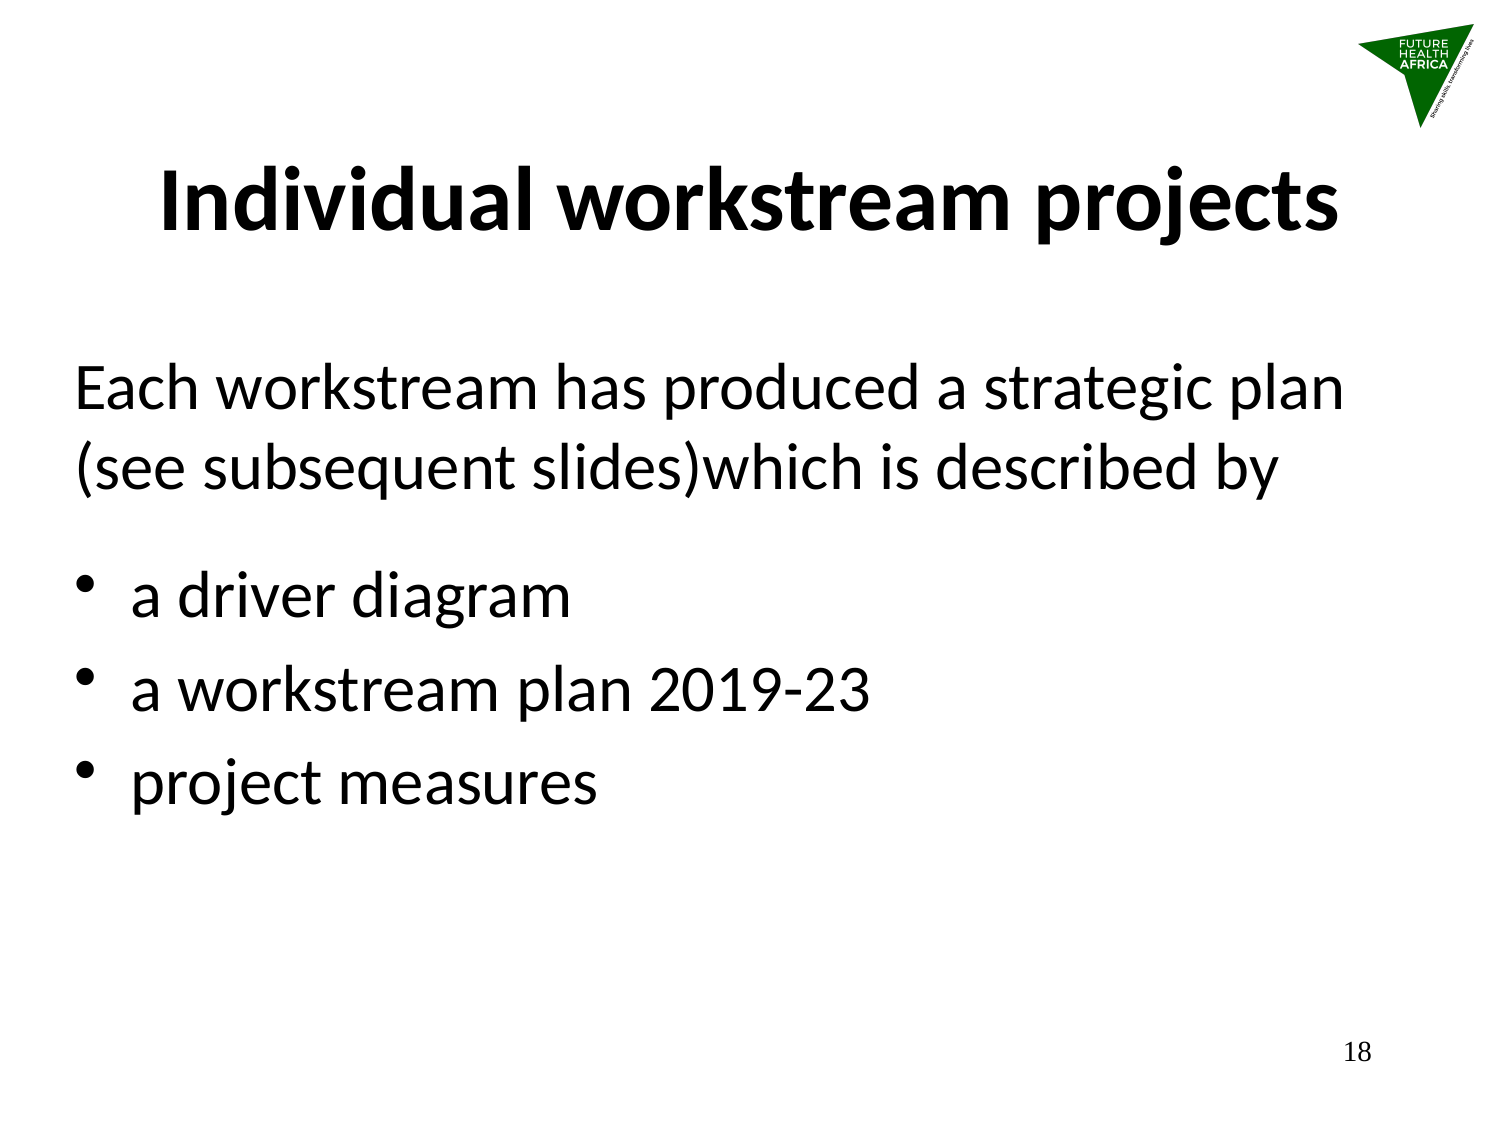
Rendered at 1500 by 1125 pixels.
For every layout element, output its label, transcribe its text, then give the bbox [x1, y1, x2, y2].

list Each workstream has produced a strategic plan (see subsequent slides)which is described by a driver diagram a workstream plan 2019-23 project measures [59, 335, 1457, 946]
slide_number 18 [1074, 1025, 1388, 1100]
title Individual workstream projects [112, 99, 1388, 288]
picture [1358, 24, 1474, 128]
